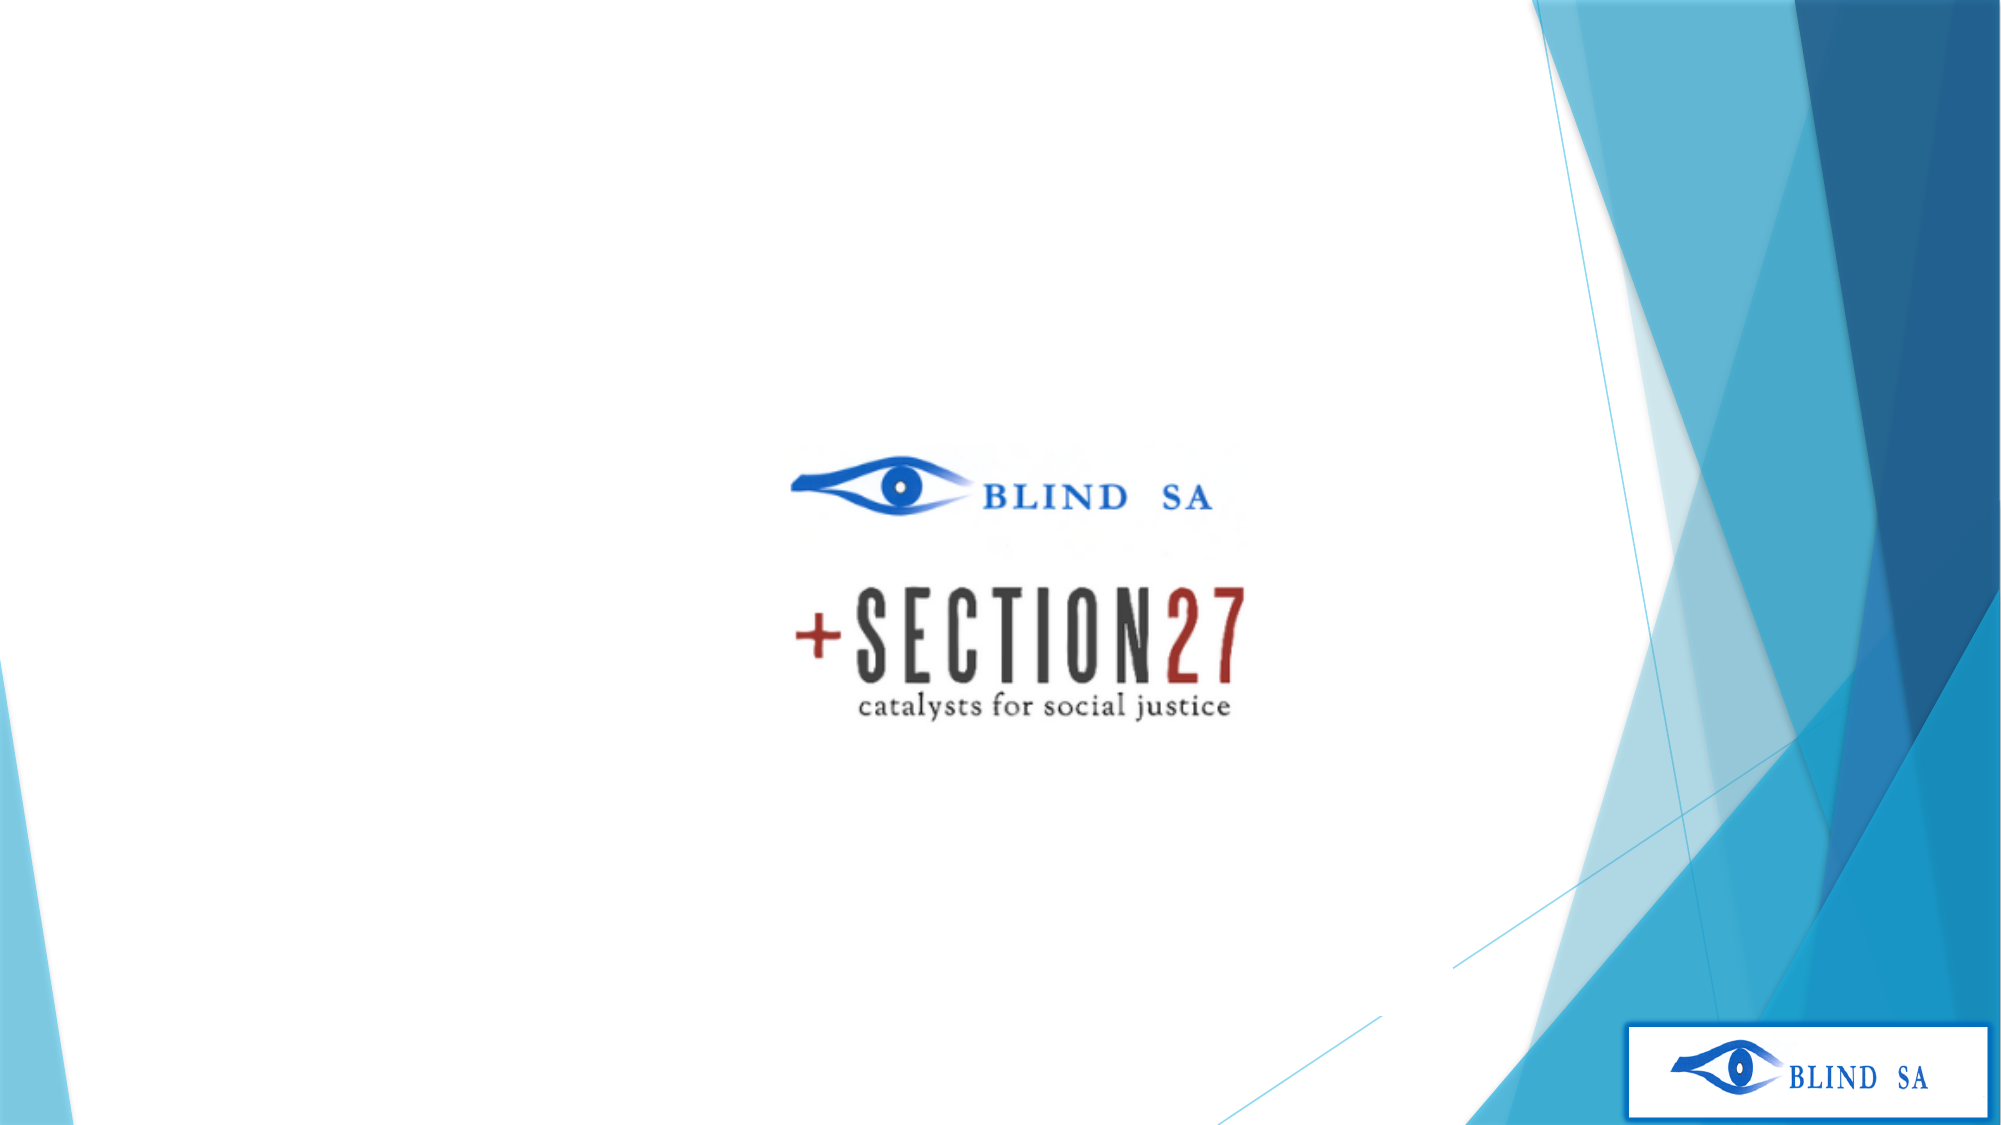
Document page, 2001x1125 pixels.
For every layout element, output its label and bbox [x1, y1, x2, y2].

picture [589, 151, 1454, 1016]
picture [1616, 1014, 2000, 1125]
